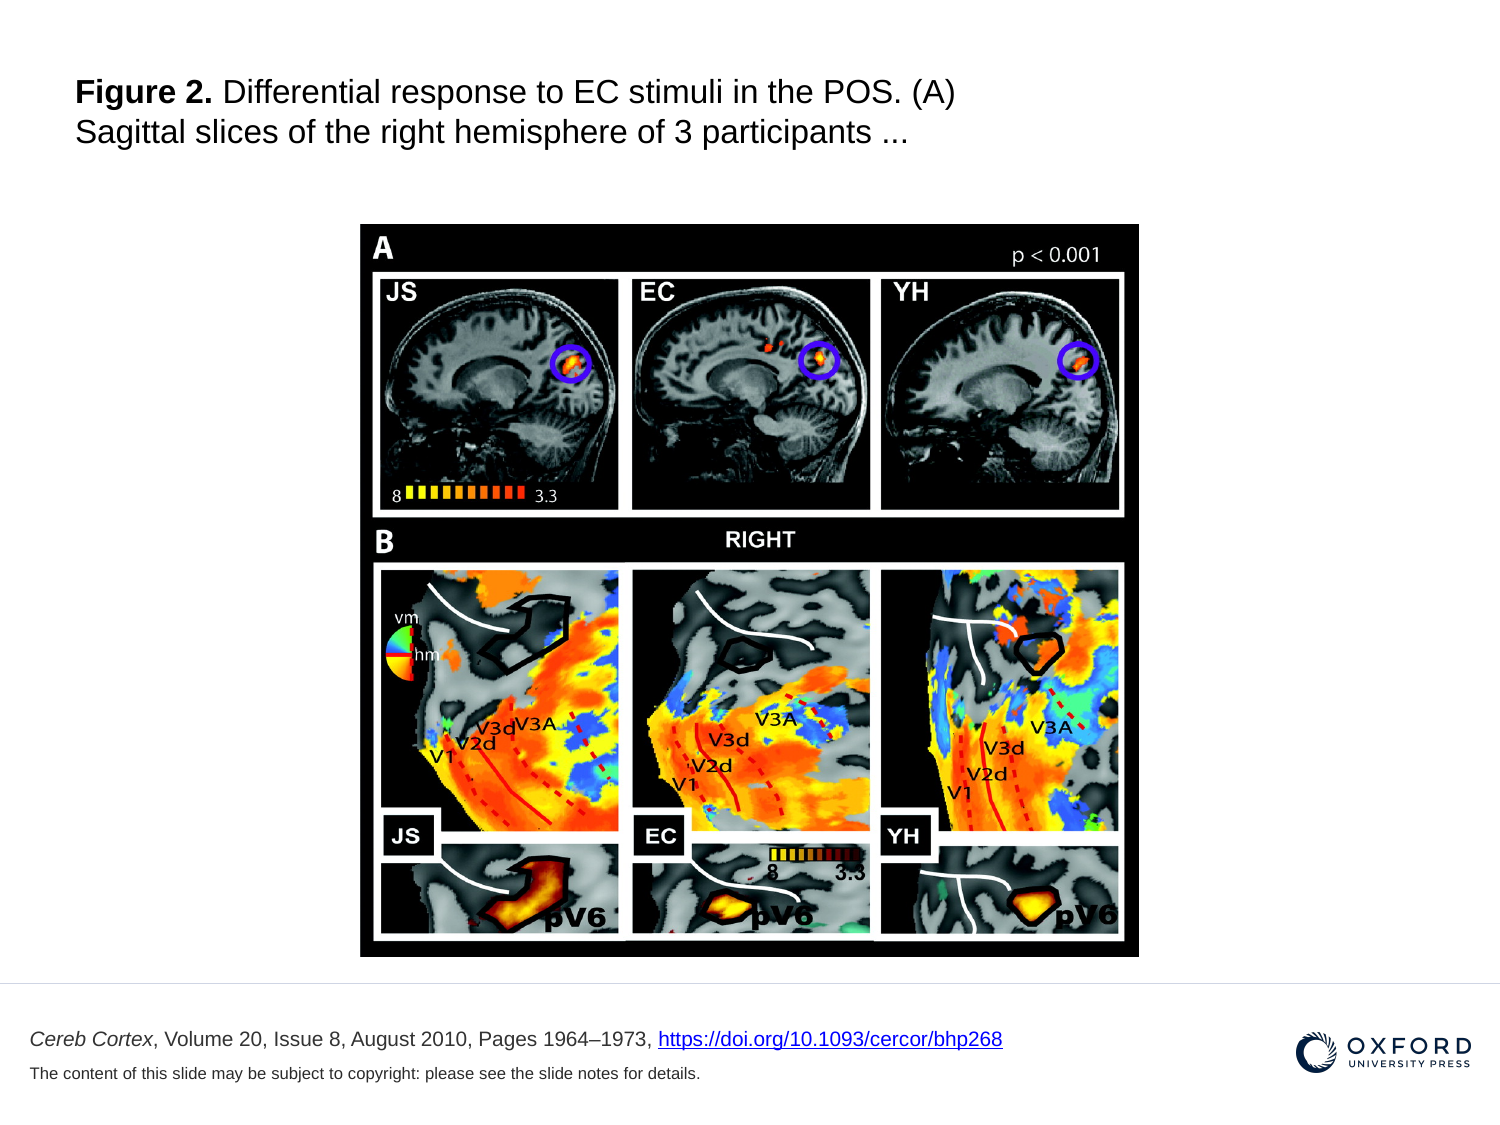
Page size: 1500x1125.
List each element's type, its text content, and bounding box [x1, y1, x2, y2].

picture [360, 224, 1139, 957]
title Figure 2. Differential response to EC stimuli in the POS. (A) Sagittal slices of the right hemisphere of 3 participants ... [75, 69, 1078, 171]
footer Cereb Cortex, Volume 20, Issue 8, August 2010, Pages 1964–1973, https://doi.org/10.1093/cercor/bhp268 The content of this slide may be subject to copyright: please see the slide notes for details. [0, 983, 1260, 1125]
picture [1296, 1032, 1471, 1073]
